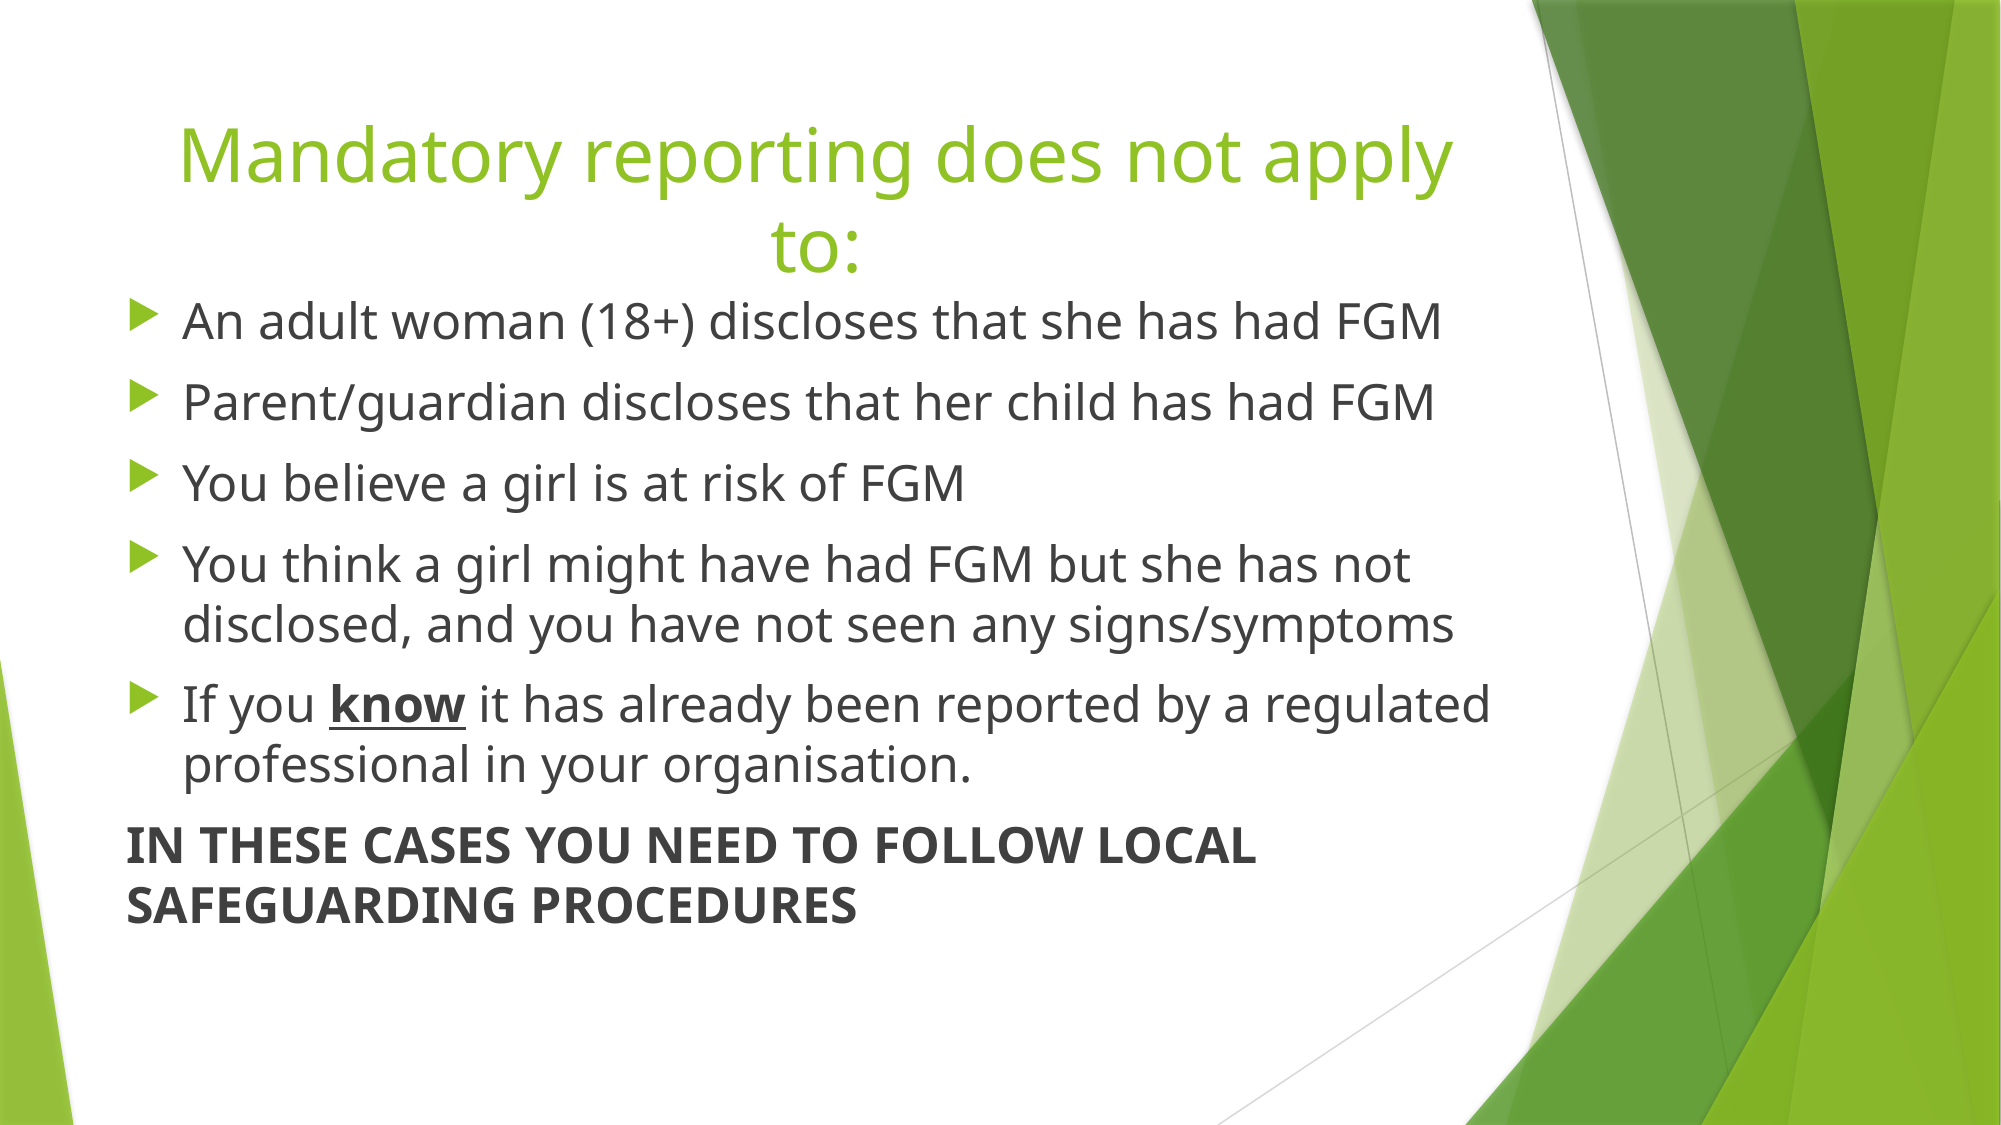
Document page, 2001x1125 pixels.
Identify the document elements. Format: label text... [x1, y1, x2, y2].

title Mandatory reporting does not apply to: [111, 99, 1522, 282]
list An adult woman (18+) discloses that she has had FGM Parent/guardian discloses that her child has had FGM You believe a girl is at risk of FGM You think a girl might have had FGM but she has not disclosed, and you have not seen any signs/symptoms If you know it has already been reported by a regulated professional in your organisation. IN THESE CASES YOU NEED TO FOLLOW LOCAL SAFEGUARDING PROCEDURES [111, 282, 1522, 919]
